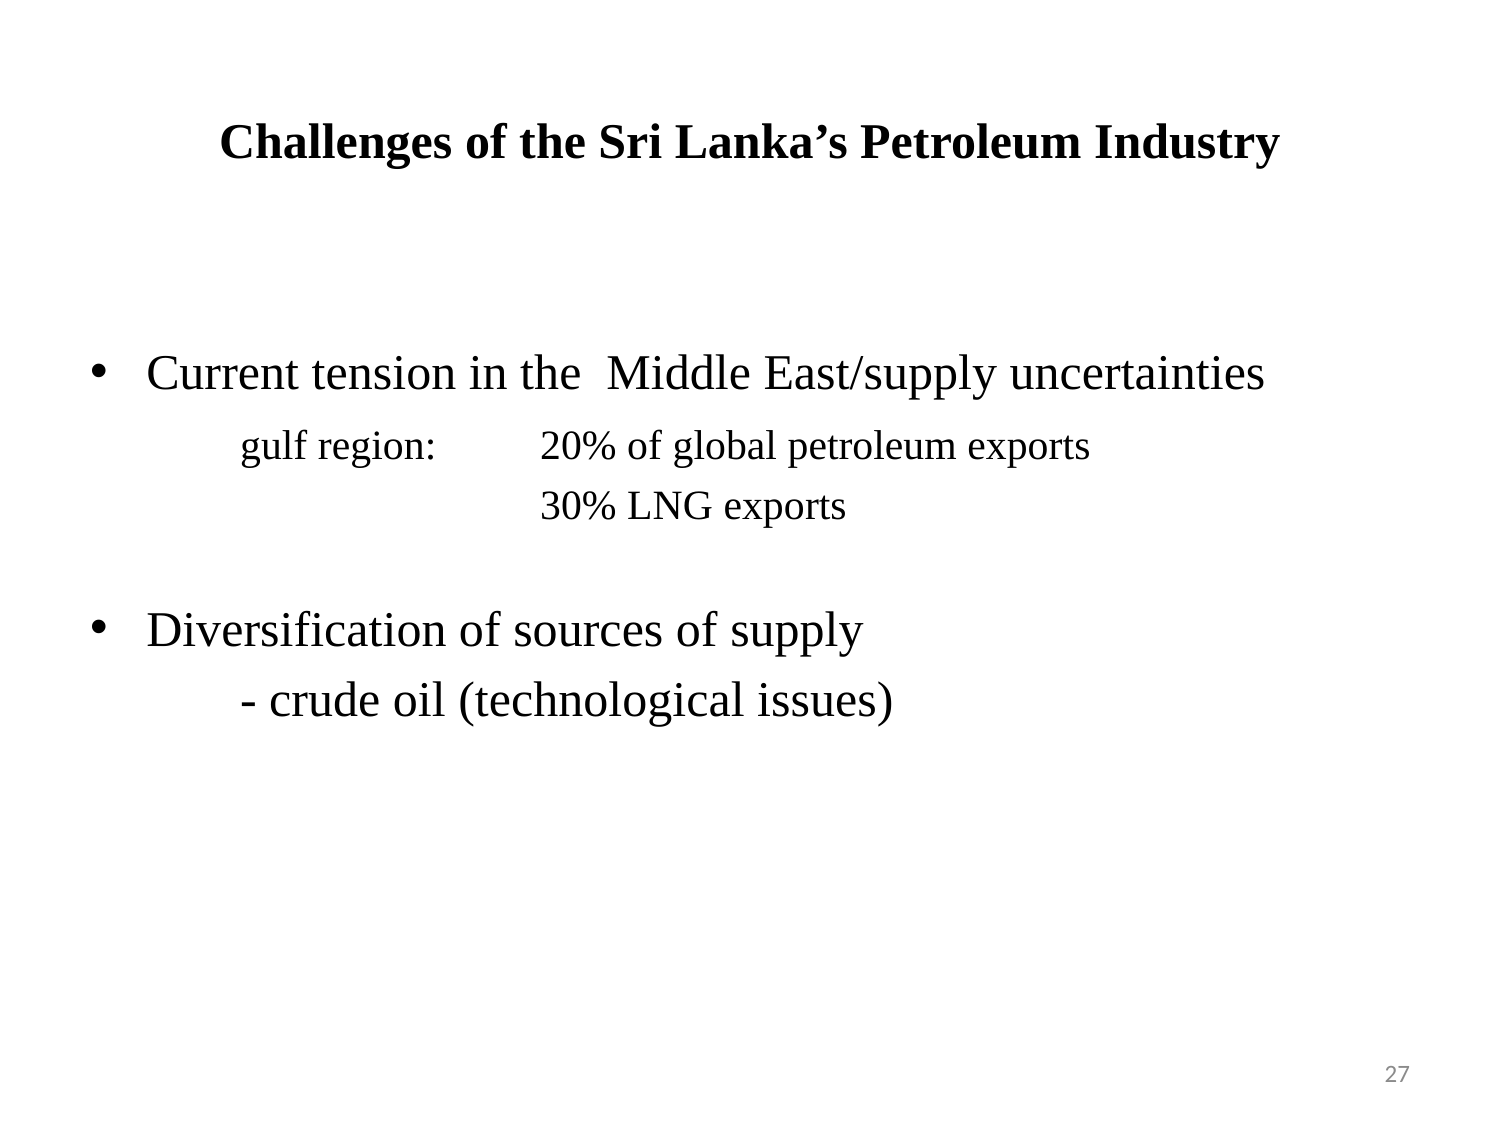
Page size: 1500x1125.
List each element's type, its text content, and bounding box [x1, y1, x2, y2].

list Current tension in the Middle East/supply uncertainties gulf region: 20% of global petroleum exports 30% LNG exports Diversification of sources of supply - crude oil (technological issues) [74, 262, 1426, 1006]
slide_number 27 [1074, 1042, 1425, 1103]
title Challenges of the Sri Lanka’s Petroleum Industry [74, 44, 1426, 233]
